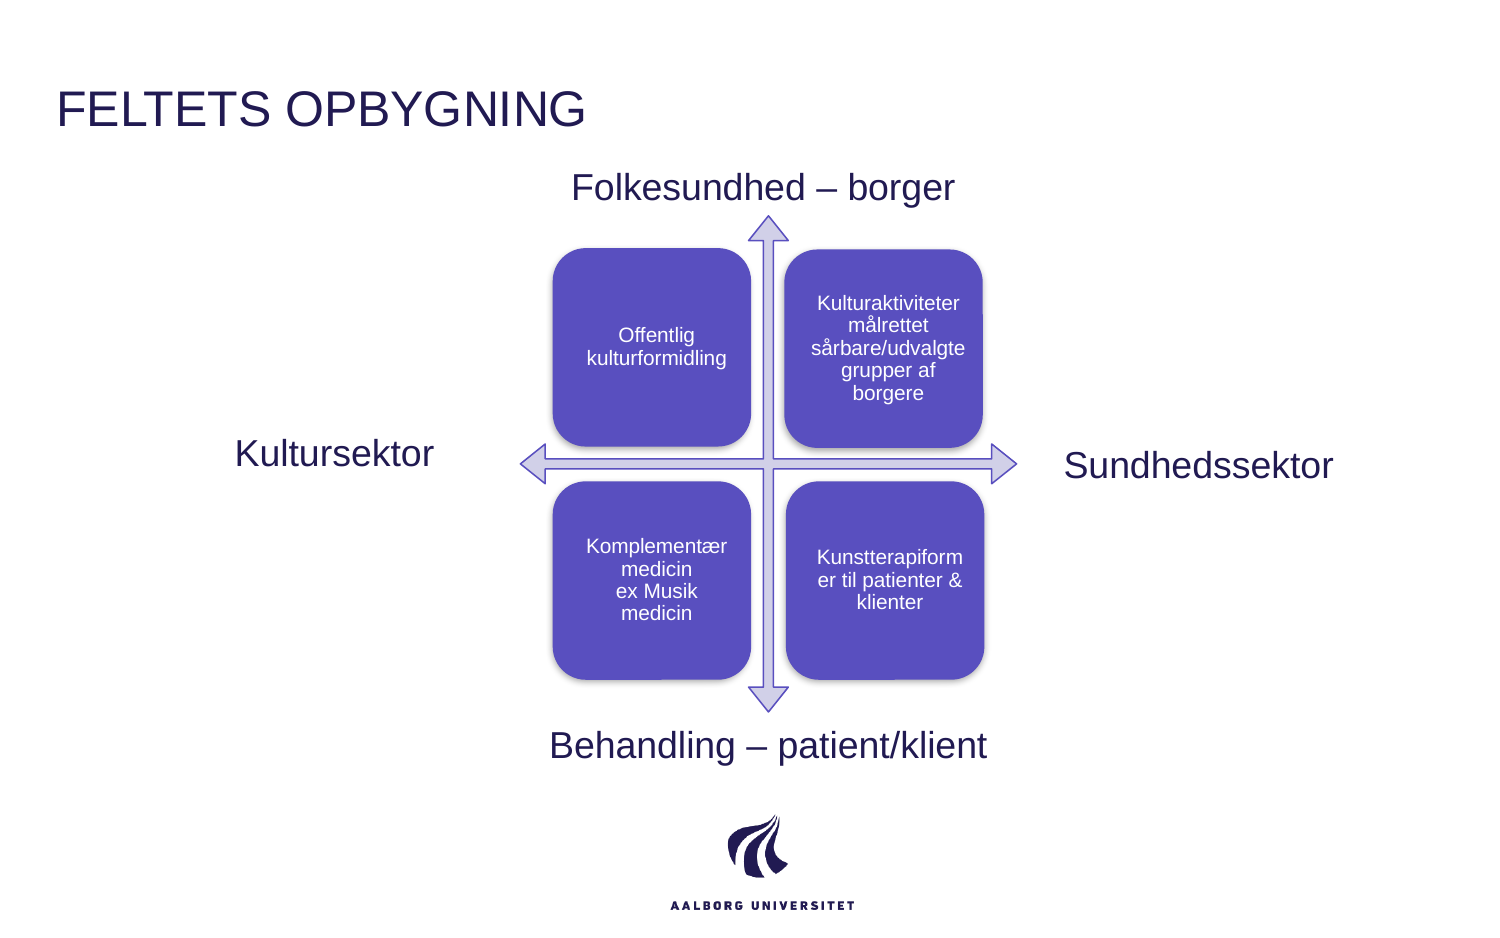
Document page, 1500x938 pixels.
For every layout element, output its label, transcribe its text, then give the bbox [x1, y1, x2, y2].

title FELTETS OPBYGNING [41, 28, 1392, 186]
text_box Behandling – patient/klient [534, 721, 1003, 774]
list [159, 215, 1378, 713]
picture [655, 799, 869, 925]
text_box Folkesundhed – borger [556, 155, 981, 214]
